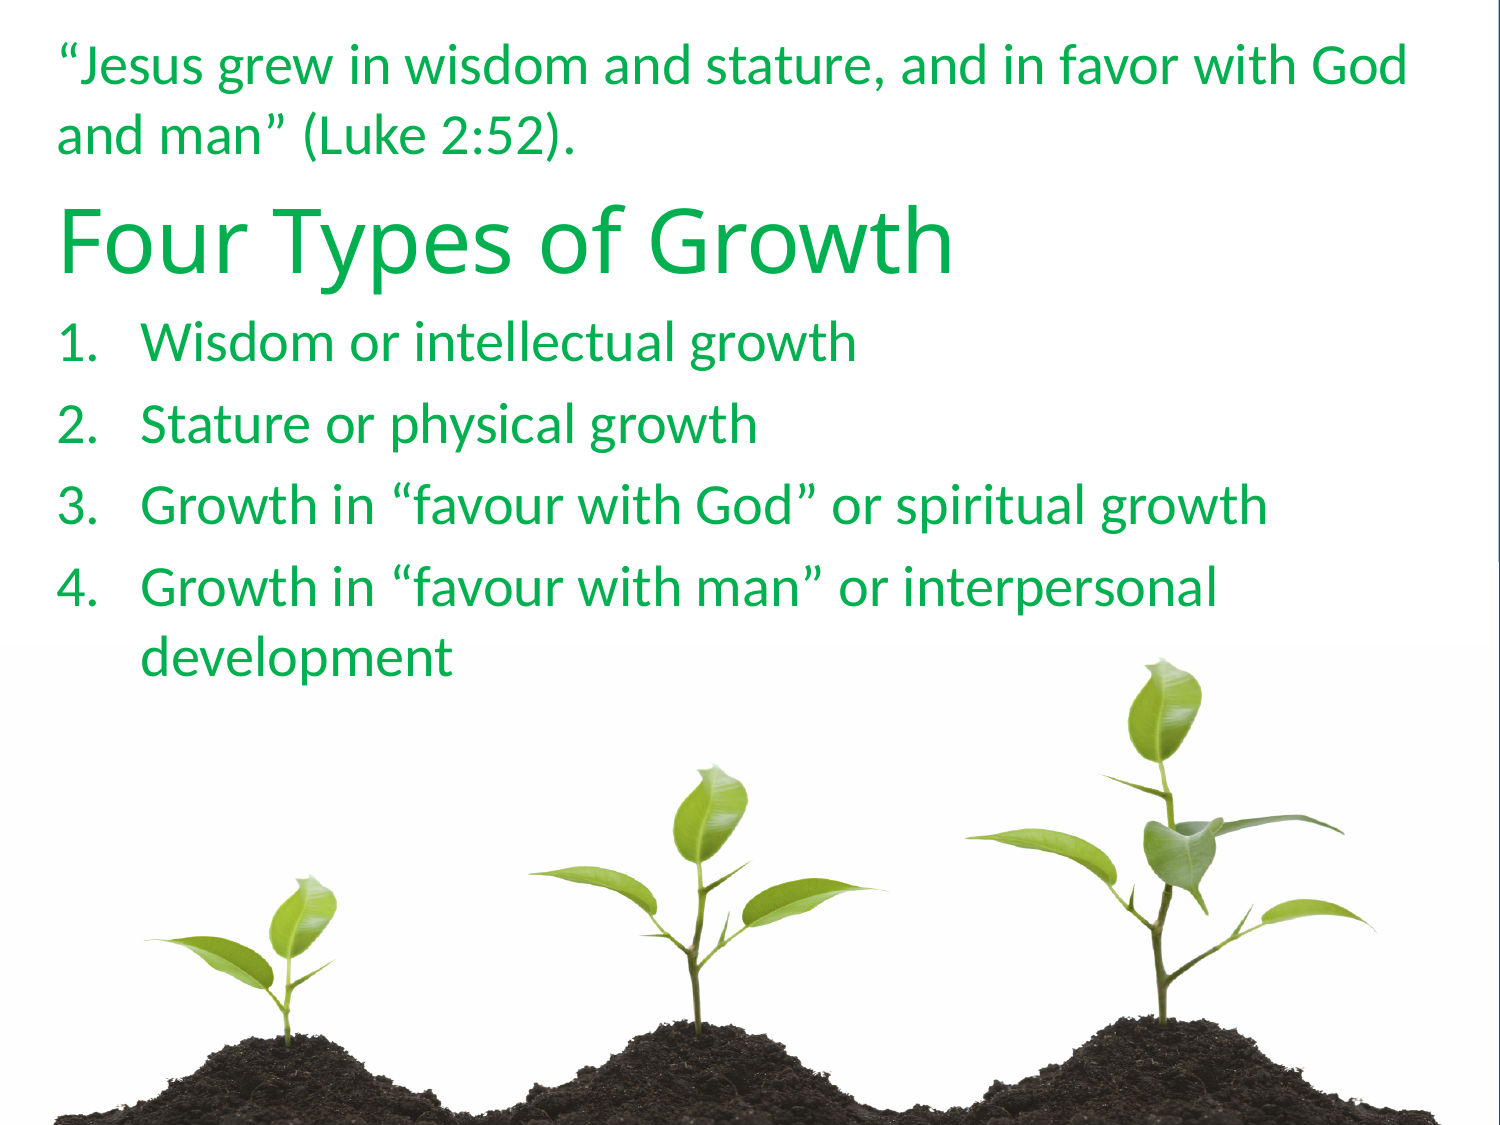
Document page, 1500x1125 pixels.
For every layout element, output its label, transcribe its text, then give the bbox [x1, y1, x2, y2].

picture [0, 562, 1499, 1125]
text_box [0, 0, 1500, 562]
list “Jesus grew in wisdom and stature, and in favor with God and man” (Luke 2:52). Four Types of Growth Wisdom or intellectual growth Stature or physical growth Growth in “favour with God” or spiritual growth Growth in “favour with man” or interpersonal development [41, 19, 1447, 560]
